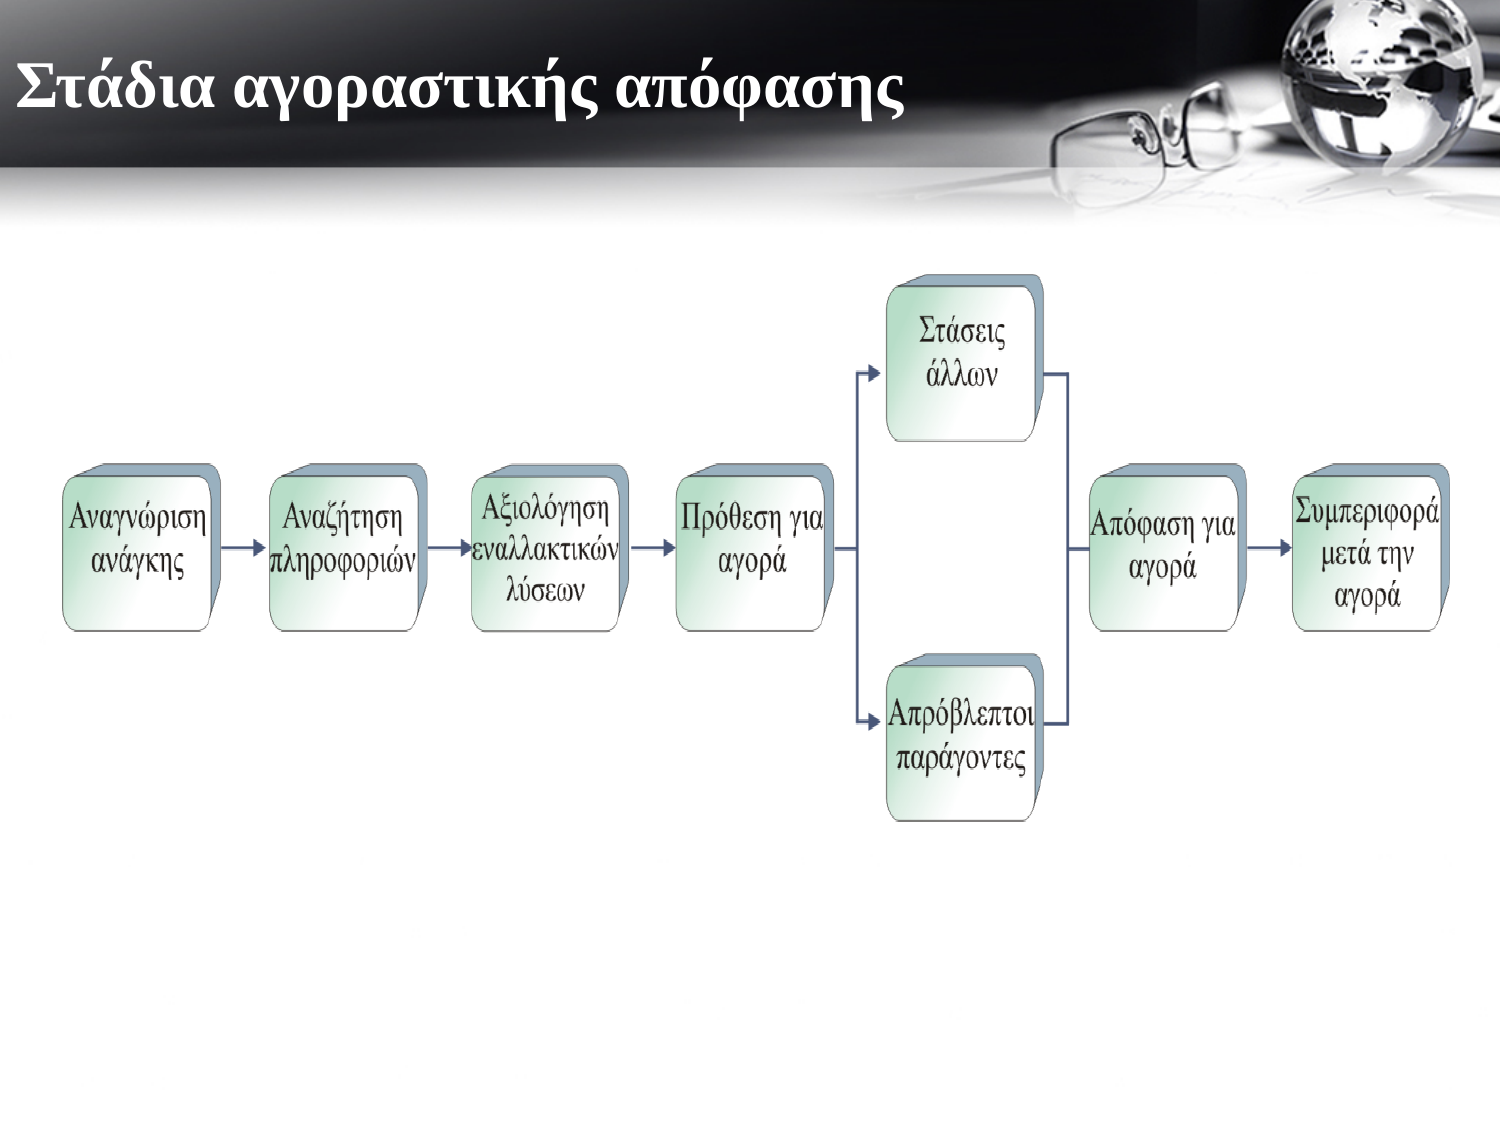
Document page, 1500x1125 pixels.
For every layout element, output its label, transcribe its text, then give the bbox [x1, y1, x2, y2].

picture [0, 0, 1500, 1125]
title Στάδια αγοραστικής απόφασης [0, 0, 1451, 163]
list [62, 274, 1451, 823]
